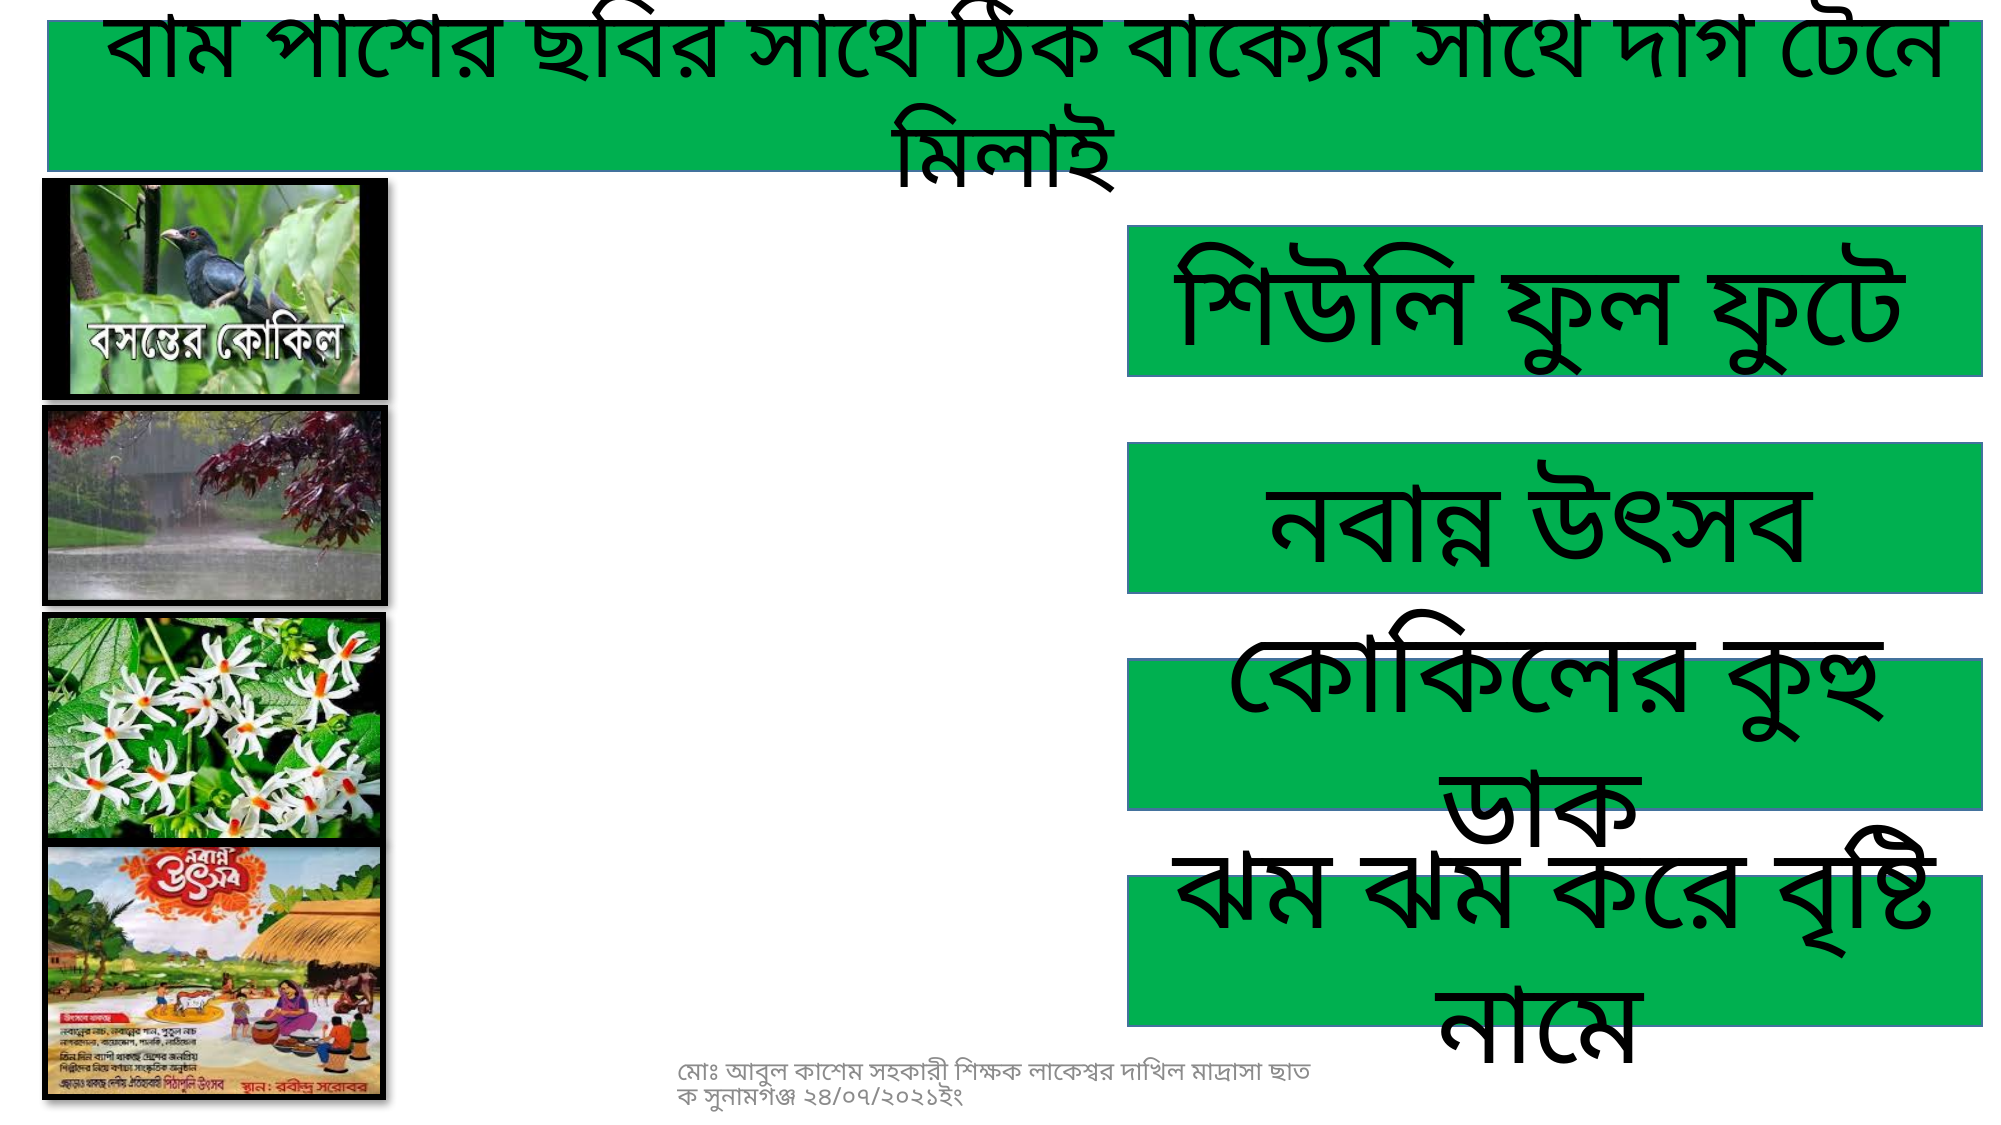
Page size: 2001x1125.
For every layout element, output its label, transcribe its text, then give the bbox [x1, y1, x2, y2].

text_box নবান্ন উৎসব [1127, 442, 1983, 594]
text_box কোকিলের কুহু ডাক [1127, 658, 1983, 811]
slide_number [137, 1042, 588, 1103]
picture [48, 410, 382, 600]
picture [48, 184, 382, 394]
text_box শিউলি ফুল ফুটে [1127, 225, 1983, 377]
picture [48, 618, 380, 838]
footer মোঃ আবুল কাশেম সহকারী শিক্ষক লাকেশ্বর দাখিল মাদ্রাসা ছাতক সুনামগঞ্জ ২৪/০৭/২০২১ইং [662, 1042, 1338, 1103]
text_box বাম পাশের ছবির সাথে ঠিক বাক্যের সাথে দাগ টেনে মিলাই [47, 20, 1983, 172]
text_box ঝম ঝম করে বৃষ্টি নামে [1127, 875, 1983, 1027]
picture [48, 846, 380, 1095]
